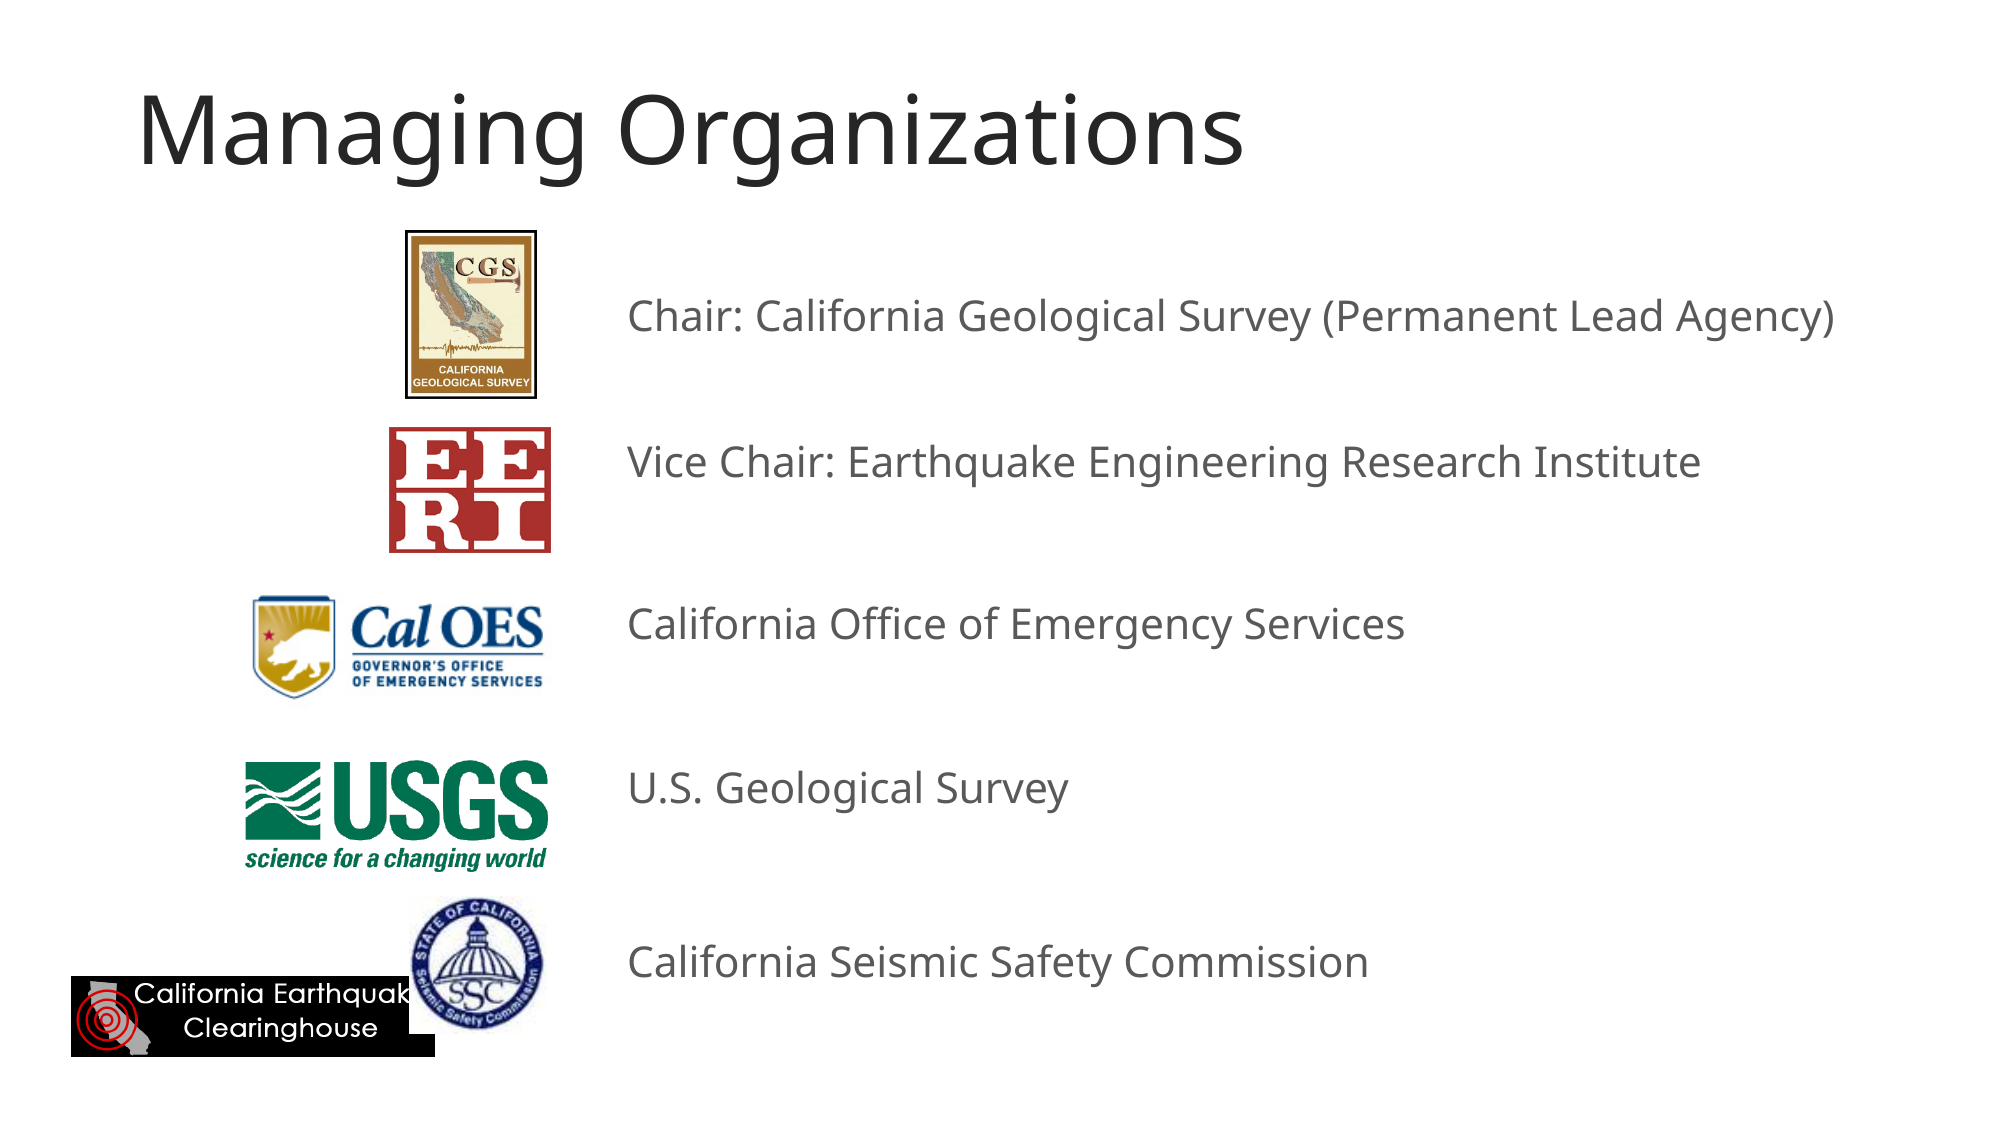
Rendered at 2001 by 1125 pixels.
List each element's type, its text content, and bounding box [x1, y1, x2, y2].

picture [405, 230, 537, 399]
text_box U.S. Geological Survey [611, 744, 1317, 838]
picture [389, 427, 551, 553]
text_box Chair: California Geological Survey (Permanent Lead Agency) [611, 230, 1880, 399]
title Managing Organizations [120, 24, 1880, 193]
text_box Vice Chair: Earthquake Engineering Research Institute [611, 418, 1940, 503]
picture [245, 760, 548, 872]
picture [230, 581, 569, 714]
text_box California Office of Emergency Services [611, 581, 1996, 665]
list California Seismic Safety Commission [611, 934, 1847, 996]
picture [72, 896, 547, 1058]
